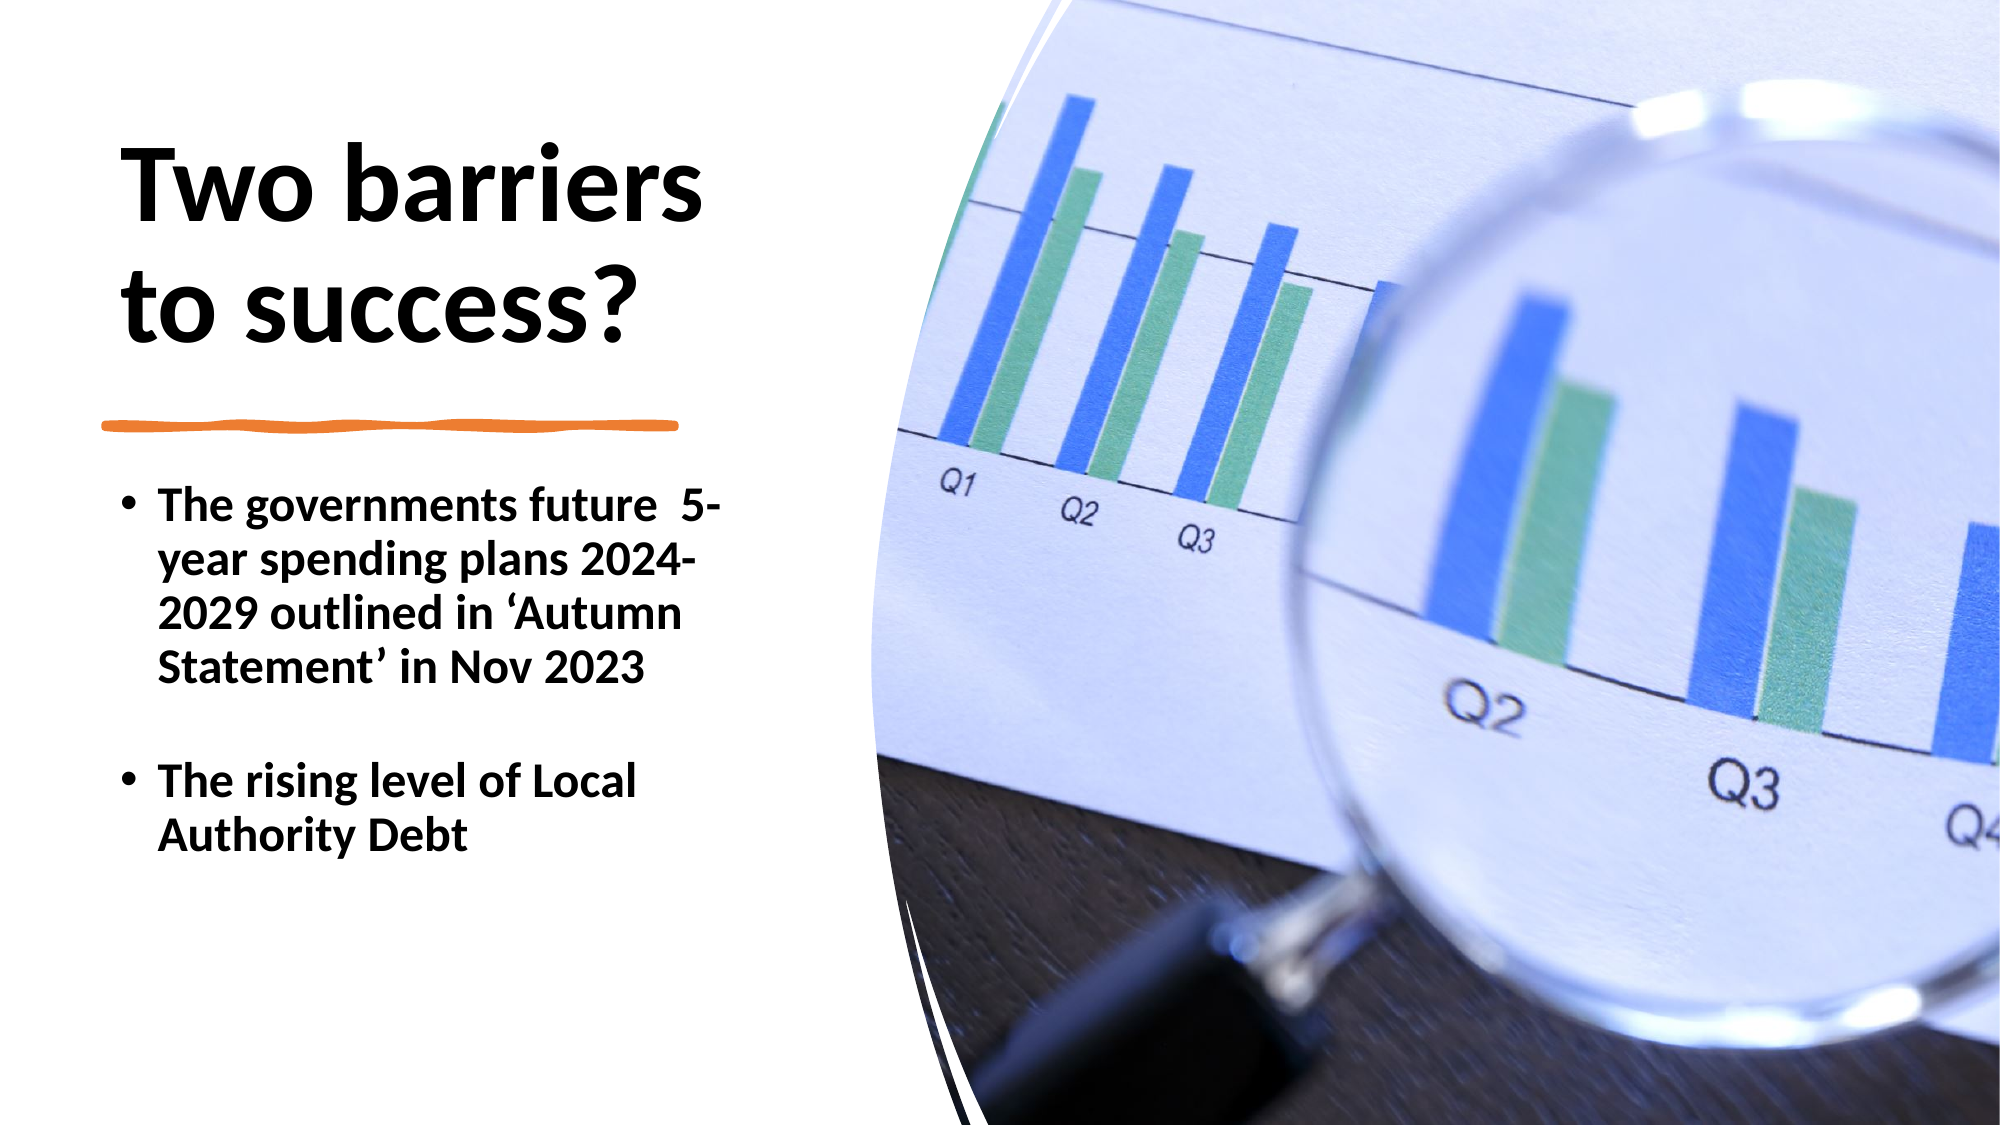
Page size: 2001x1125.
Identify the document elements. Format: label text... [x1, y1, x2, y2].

text_box [0, 0, 871, 1125]
text_box [103, 421, 676, 431]
list The governments future 5-year spending plans 2024-2029 outlined in ‘Autumn Statement’ in Nov 2023 The rising level of Local Authority Debt [105, 471, 802, 1016]
title Two barriers to success? [105, 53, 822, 375]
picture [871, 0, 2000, 1125]
